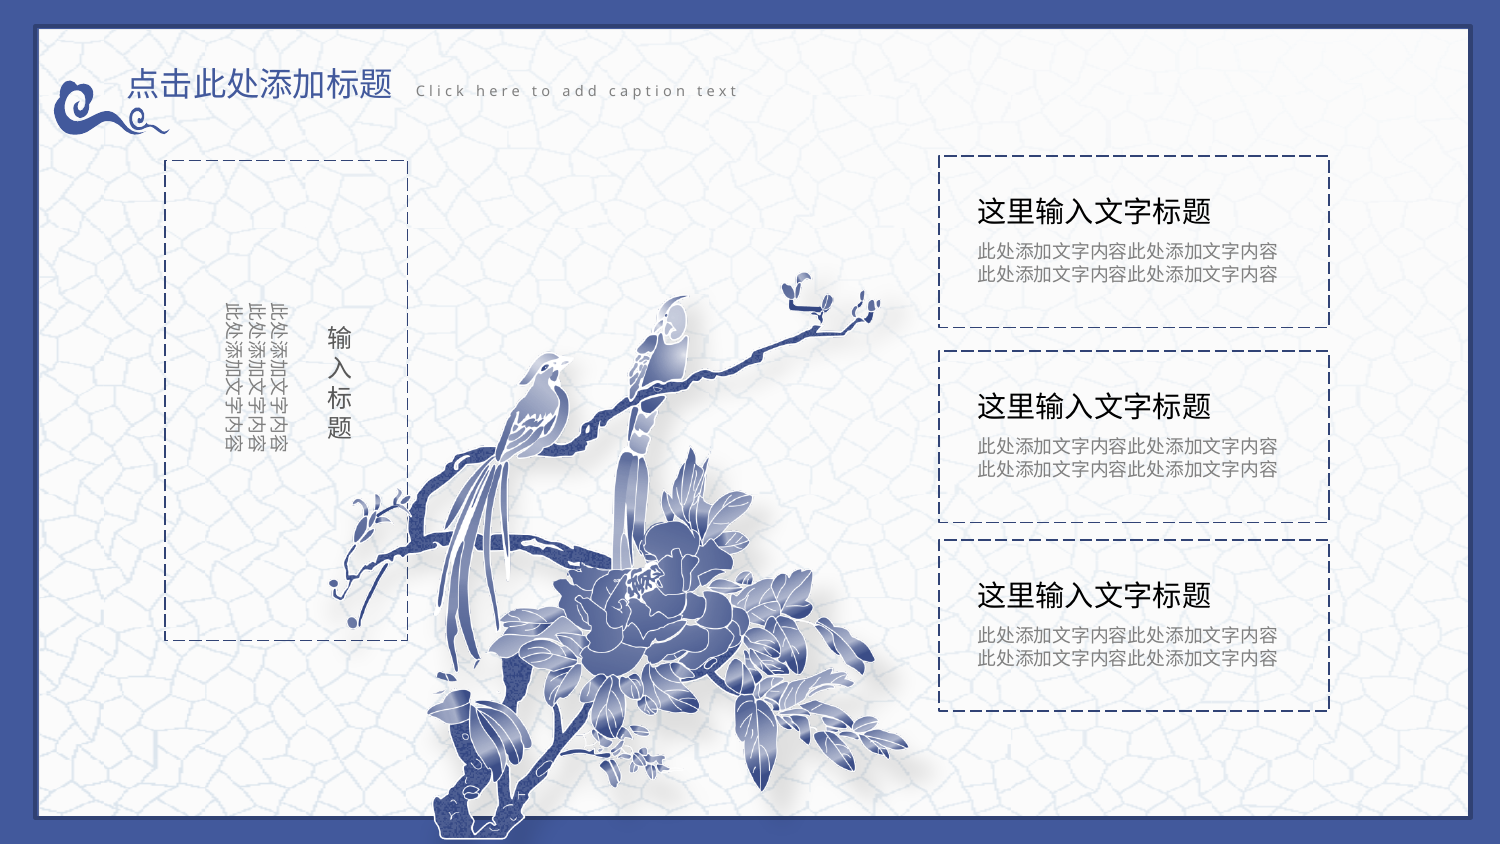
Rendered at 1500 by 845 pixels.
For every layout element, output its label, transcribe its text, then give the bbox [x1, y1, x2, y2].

text_box 此处添加文字内容此处添加文字内容 此处添加文字内容此处添加文字内容 [962, 431, 1318, 510]
text_box [937, 349, 1331, 524]
text_box 这里输入文字标题 [962, 185, 1347, 236]
text_box [937, 538, 1331, 713]
text_box [163, 158, 409, 643]
text_box [937, 154, 1331, 329]
text_box 此处添加文字内容此处添加文字内容 此处添加文字内容此处添加文字内容 [962, 236, 1318, 315]
text_box 此处添加文字内容 此处添加文字内容 此处添加文字内容 [200, 286, 300, 468]
picture [37, 28, 1468, 844]
text_box 此处添加文字内容此处添加文字内容 此处添加文字内容此处添加文字内容 [962, 620, 1318, 699]
text_box 这里输入文字标题 [962, 569, 1347, 620]
text_box 这里输入文字标题 [962, 380, 1347, 431]
